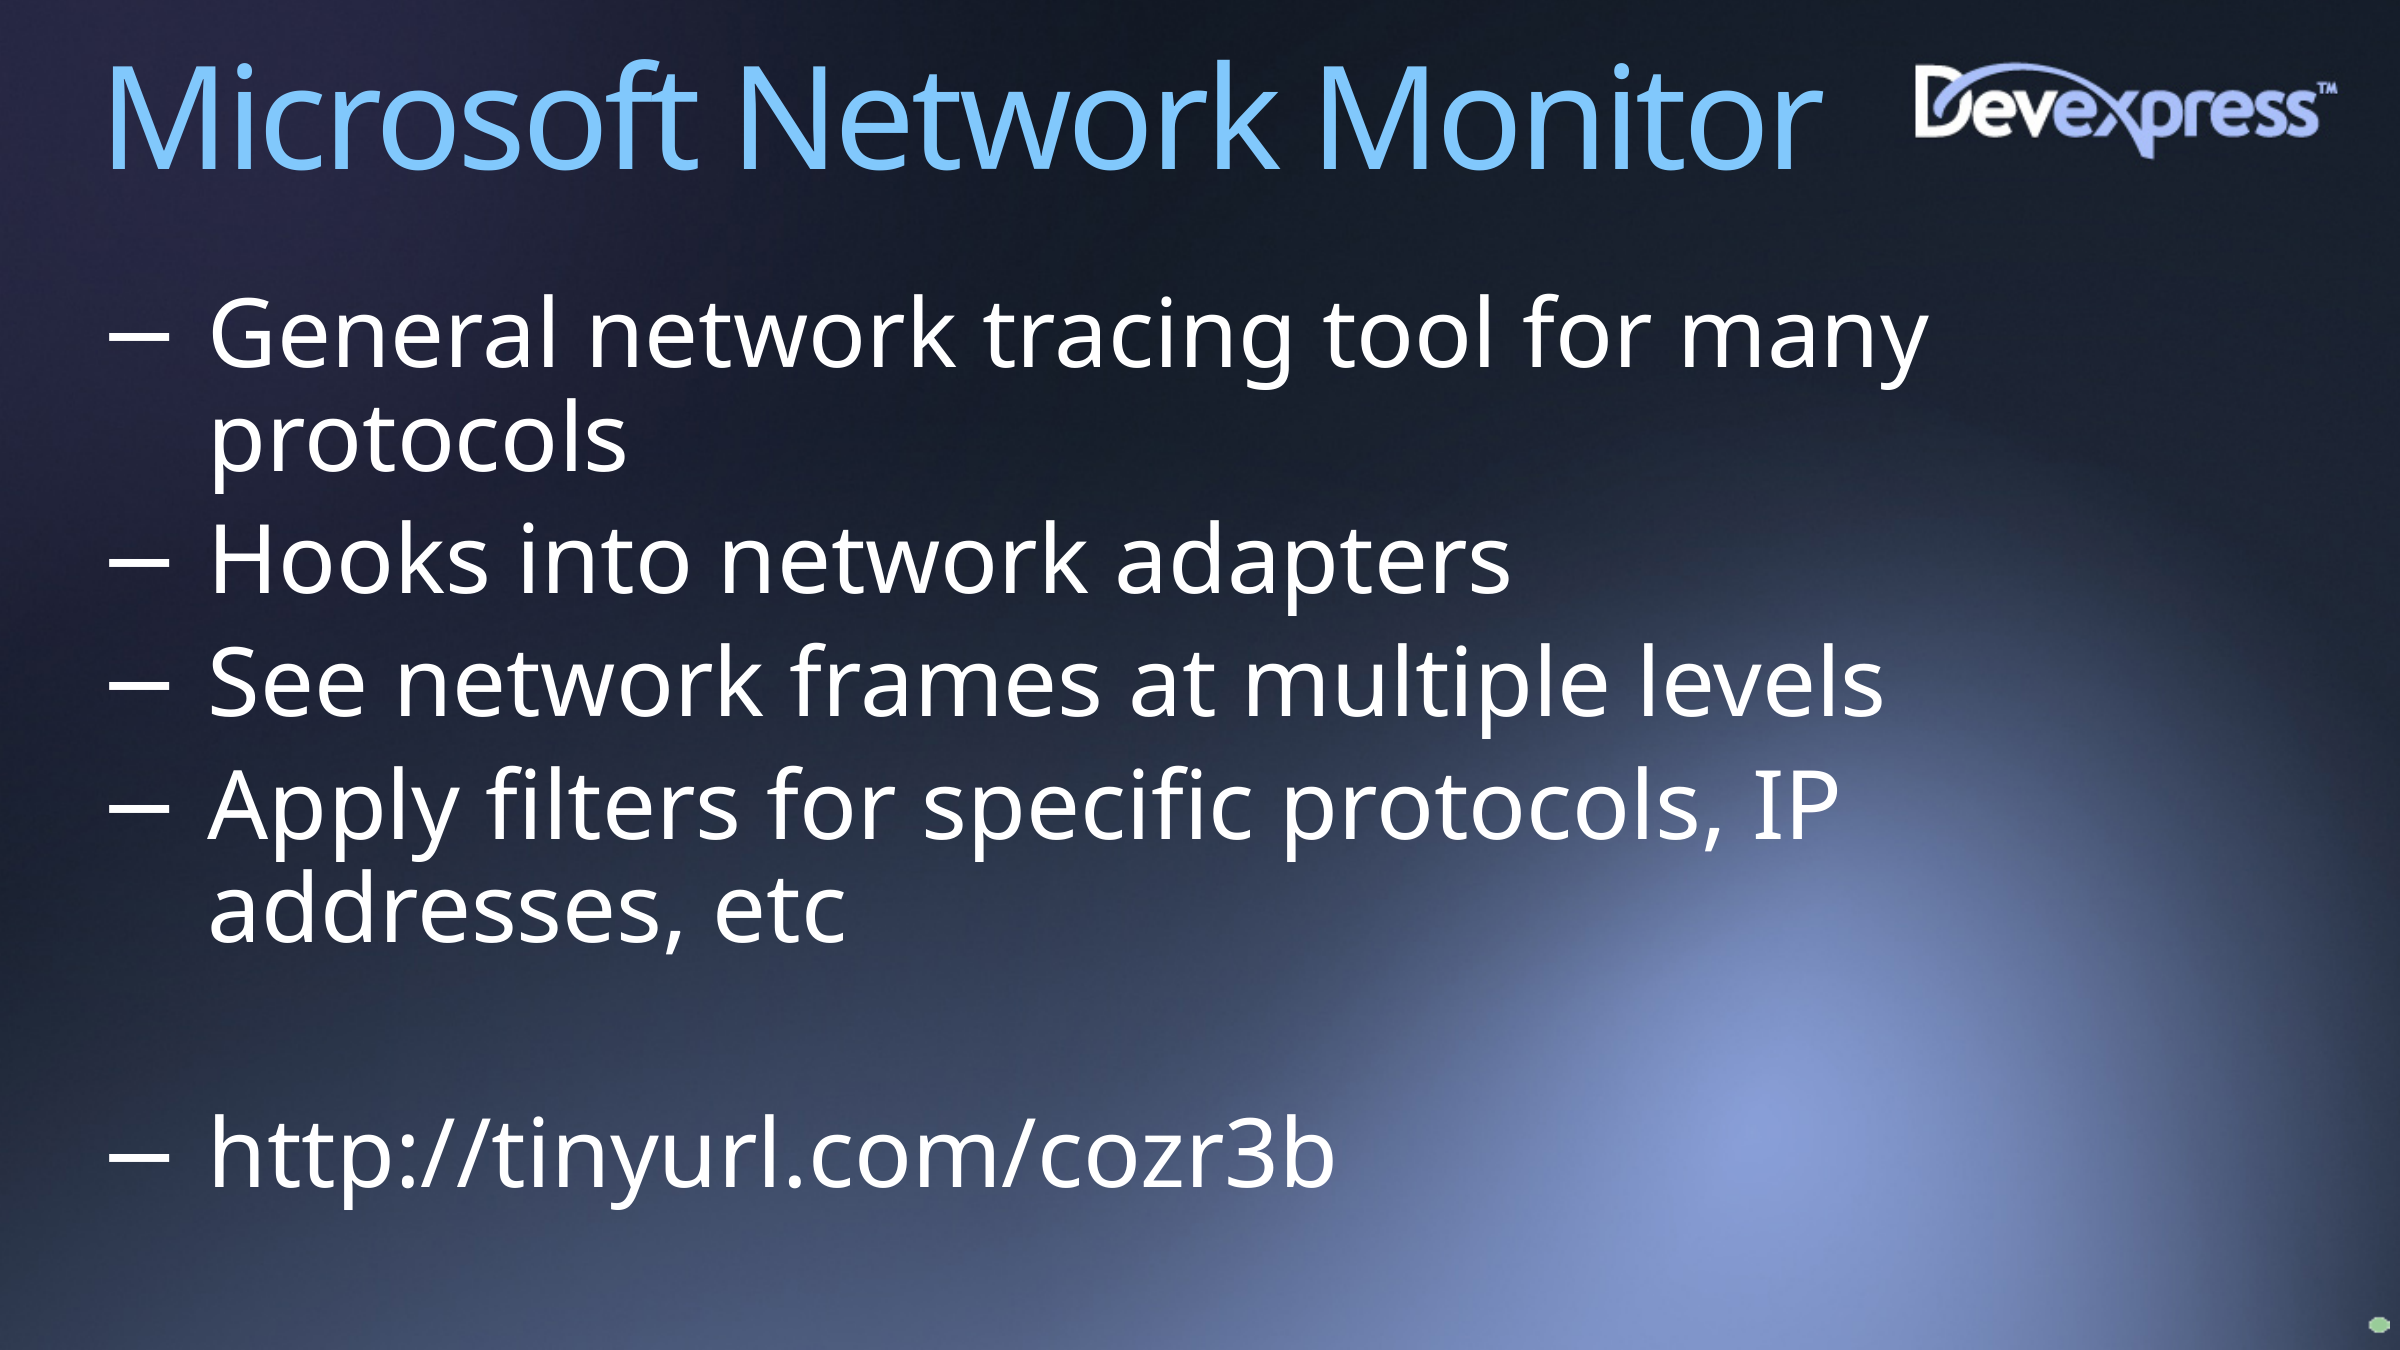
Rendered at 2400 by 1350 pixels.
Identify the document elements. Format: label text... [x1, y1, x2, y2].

list General network tracing tool for many protocols Hooks into network adapters See network frames at multiple levels Apply filters for specific protocols, IP addresses, etc http://tinyurl.com/cozr3b [99, 285, 2300, 1261]
title Microsoft Network Monitor [99, 45, 2300, 203]
picture [0, 0, 2400, 1350]
